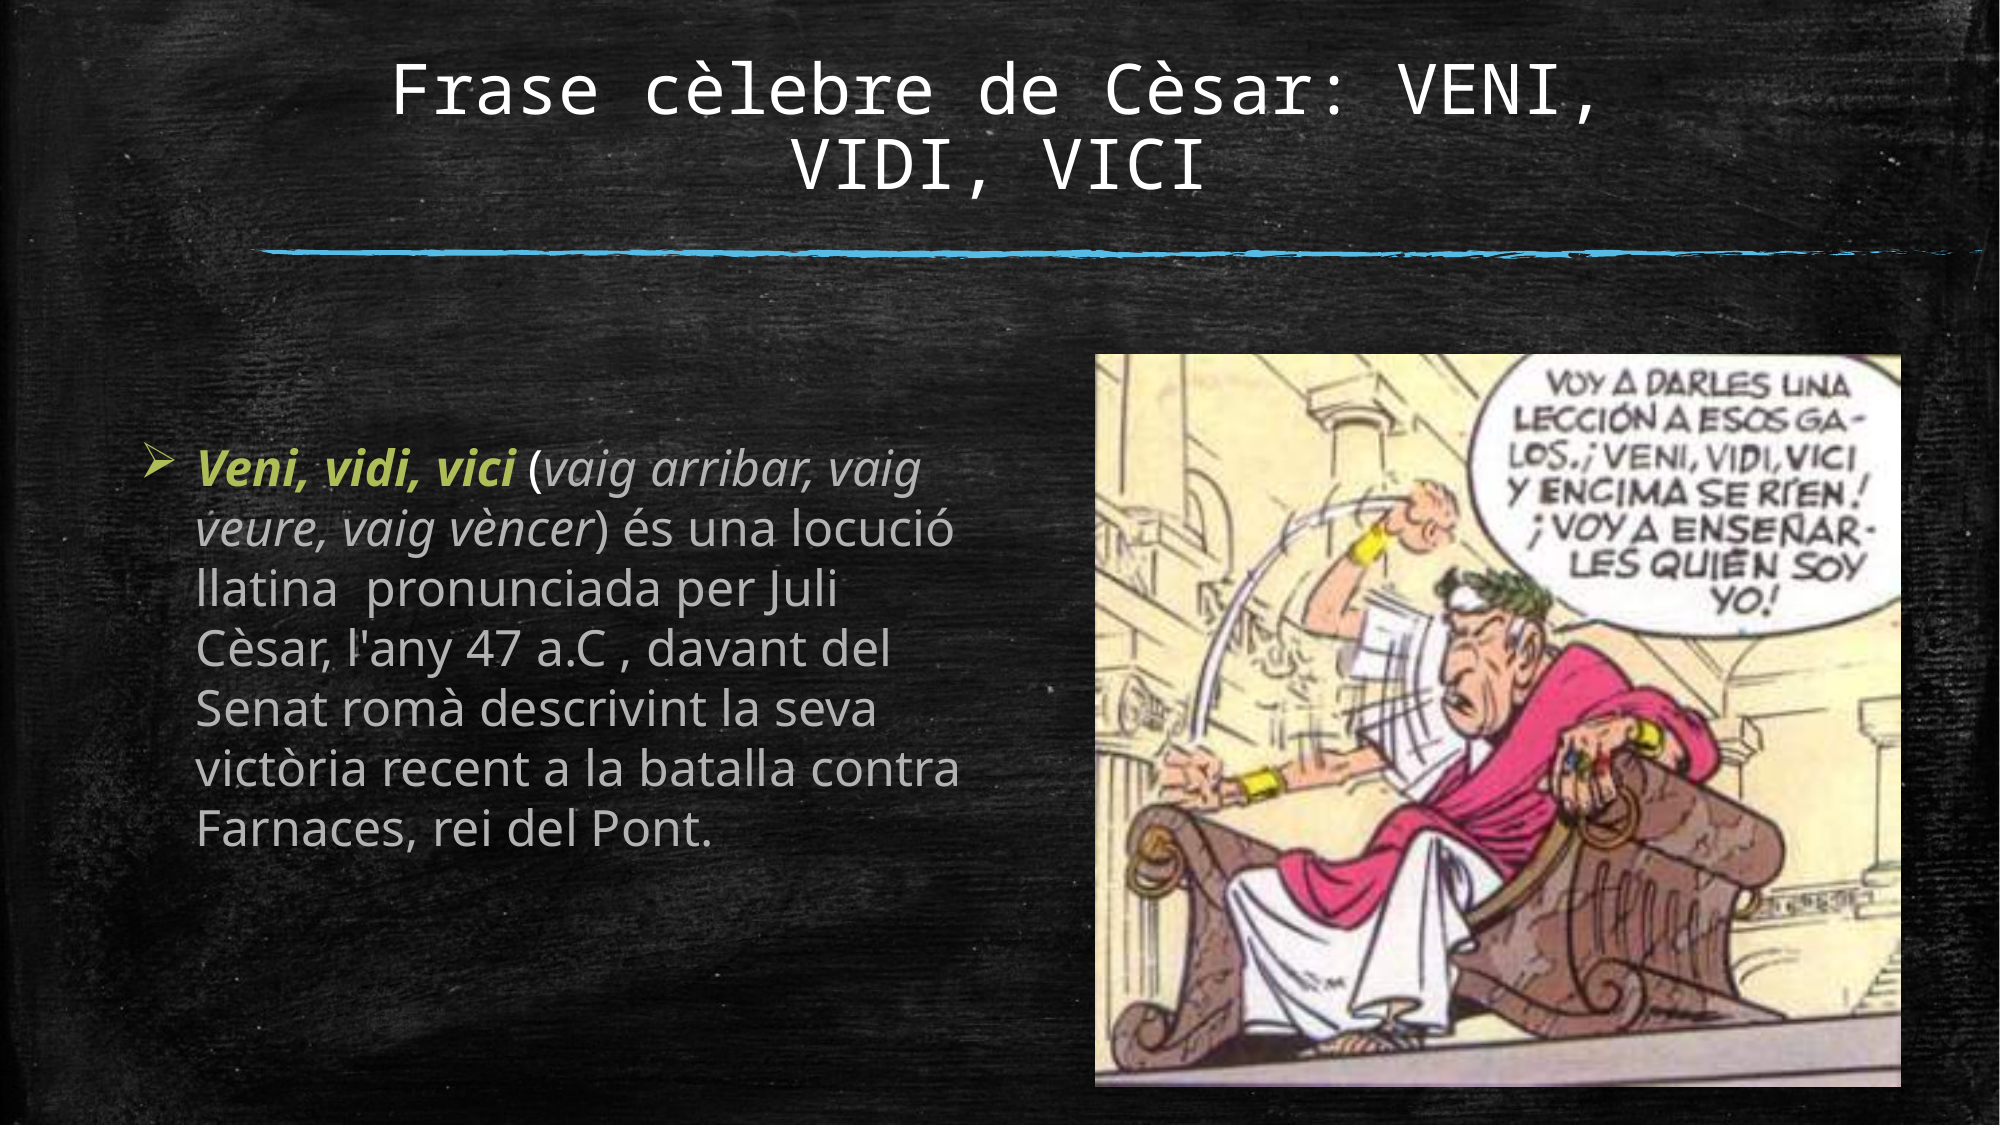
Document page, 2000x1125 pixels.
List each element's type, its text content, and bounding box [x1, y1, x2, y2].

picture [1095, 354, 1901, 1087]
text_box Veni, vidi, vici (vaig arribar, vaig veure, vaig vèncer) és una locució llatina pronunciada per Juli Cèsar, l'any 47 a.C , davant del Senat romà descrivint la seva victòria recent a la batalla contra Farnaces, rei del Pont. [124, 429, 981, 864]
title Frase cèlebre de Cèsar: VENI, VIDI, VICI [249, 45, 1750, 213]
